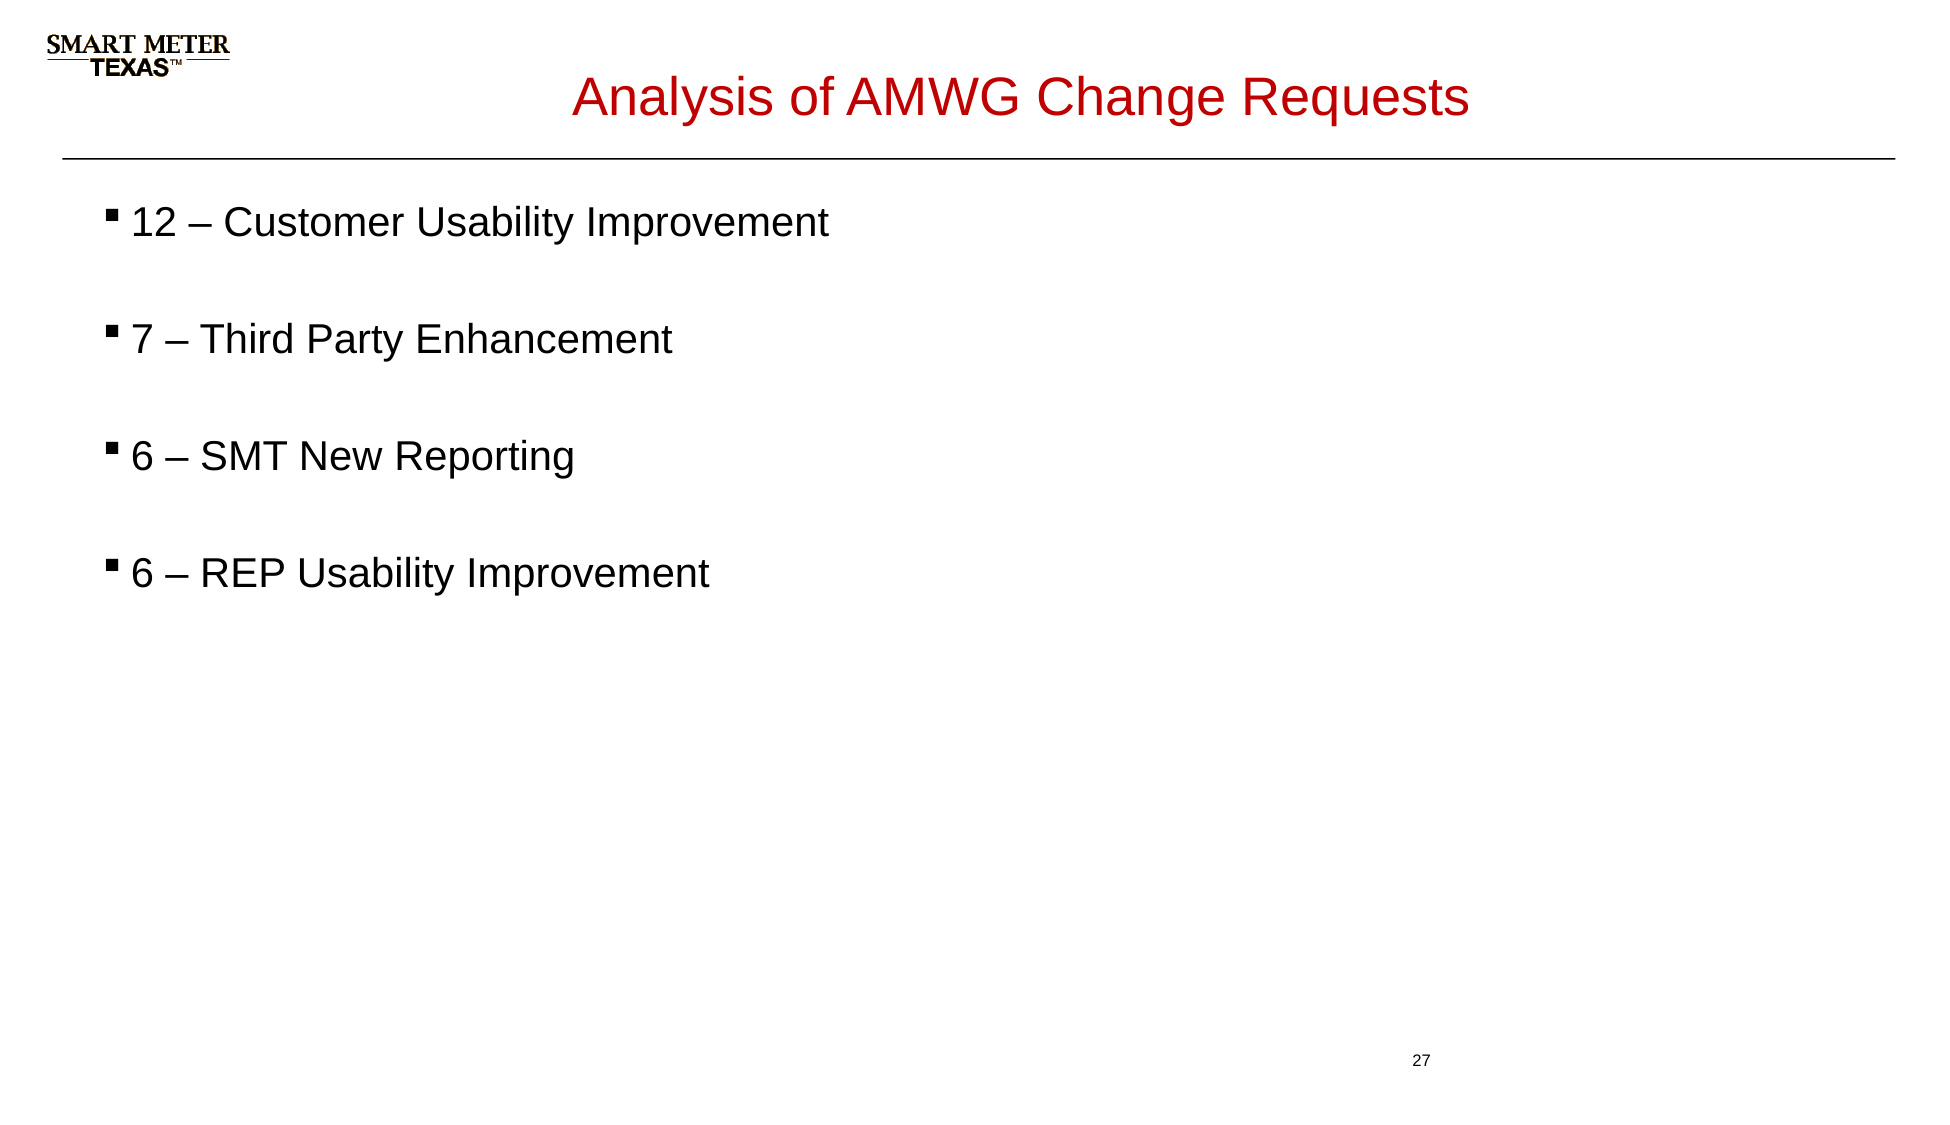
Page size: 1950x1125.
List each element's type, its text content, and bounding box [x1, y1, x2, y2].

title Analysis of AMWG Change Requests [144, 12, 1901, 201]
slide_number 27 [1397, 1042, 1853, 1103]
list 12 – Customer Usability Improvement 7 – Third Party Enhancement 6 – SMT New Reporting 6 – REP Usability Improvement [87, 187, 1843, 1063]
picture [33, 24, 144, 84]
